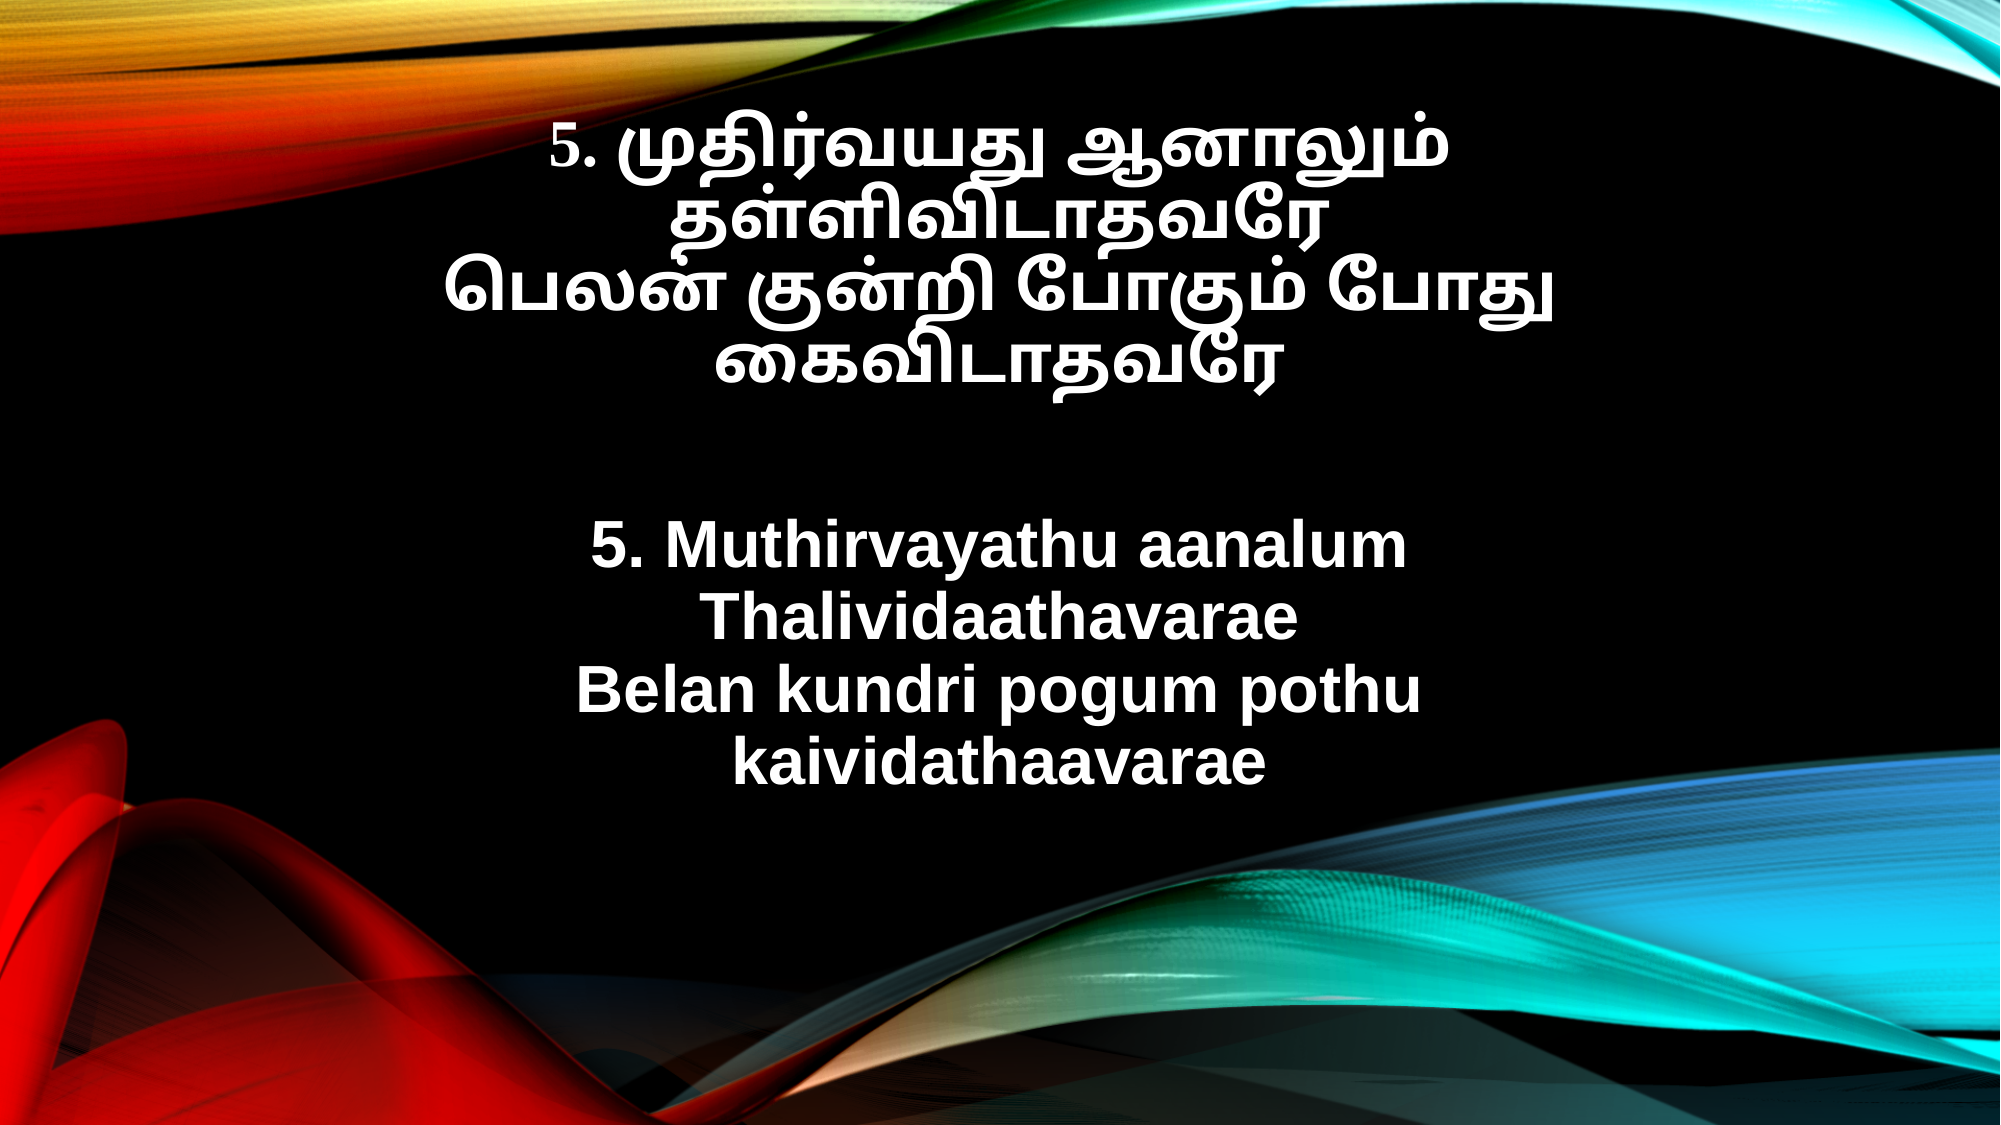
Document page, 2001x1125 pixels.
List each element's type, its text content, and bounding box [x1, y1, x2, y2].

subtitle 5. முதிர்வயது ஆனாலும் தள்ளிவிடாதவரே பெலன் குன்றி போகும் போது கைவிடாதவரே 5. Muthirvayathu aanalum Thalividaathavarae Belan kundri pogum pothu kaividathaavarae [0, 0, 2000, 1125]
